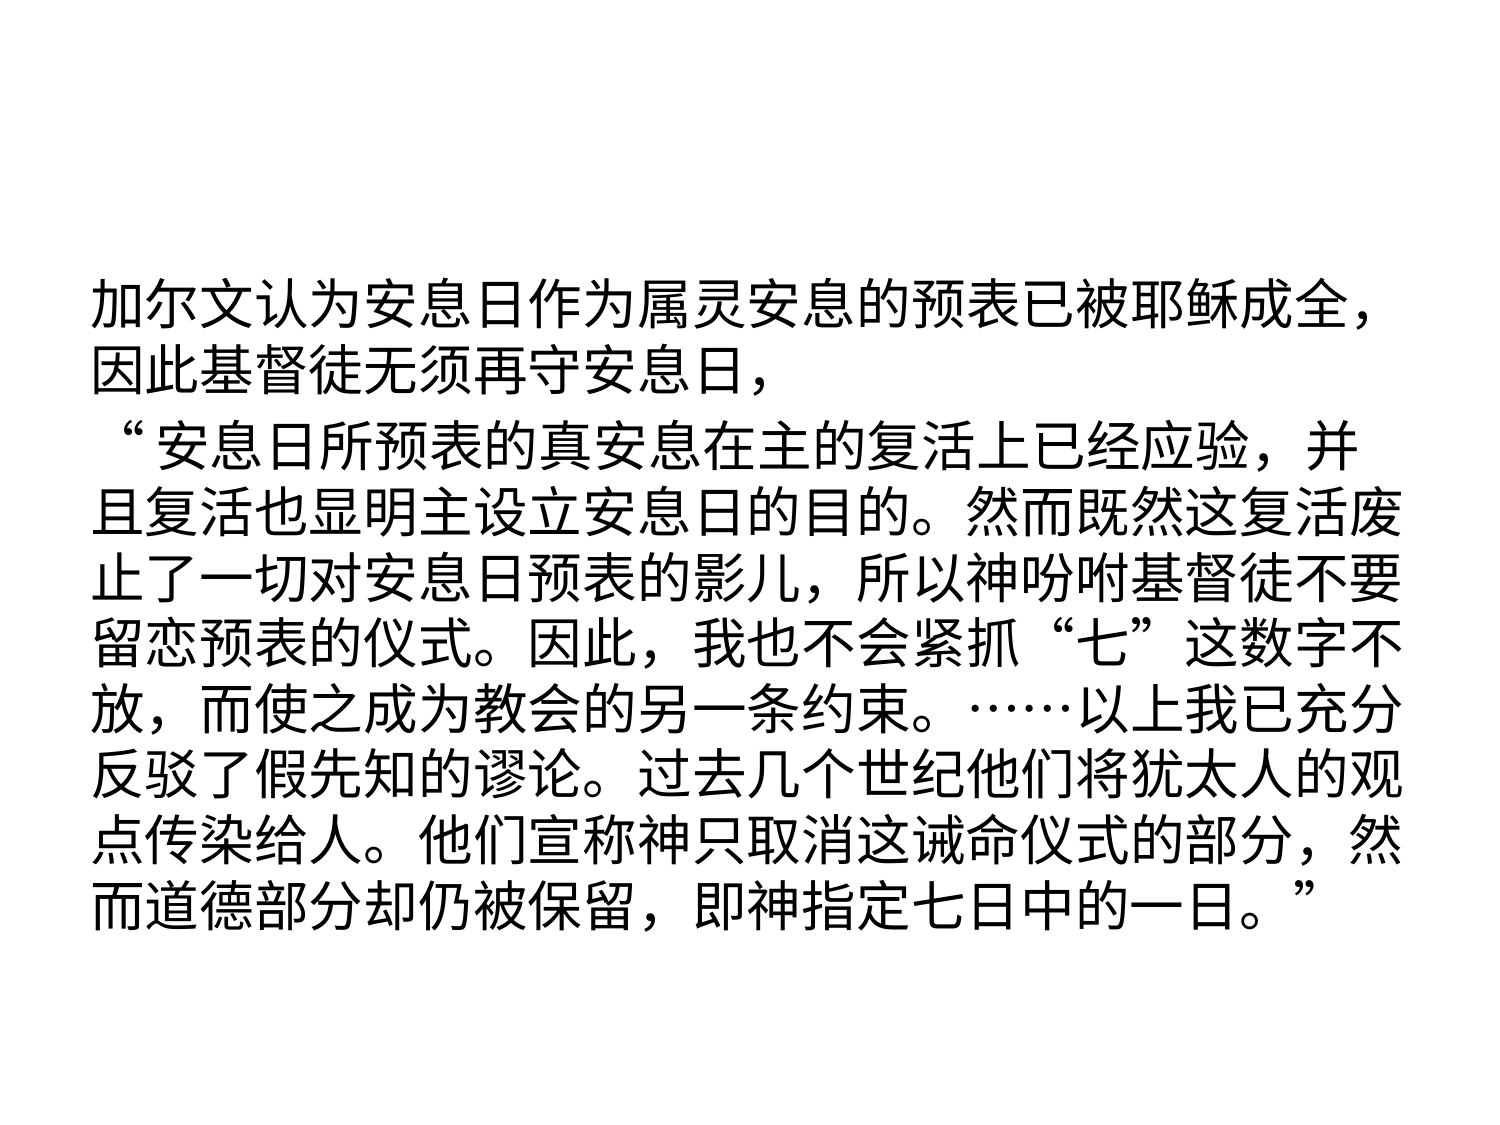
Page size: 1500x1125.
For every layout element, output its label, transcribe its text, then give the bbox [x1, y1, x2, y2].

list 加尔文认为安息日作为属灵安息的预表已被耶稣成全，因此基督徒无须再守安息日， “安息日所预表的真安息在主的复活上已经应验，并且复活也显明主设立安息日的目的。然而既然这复活废止了一切对安息日预表的影儿，所以神吩咐基督徒不要留恋预表的仪式。因此，我也不会紧抓“七”这数字不放，而使之成为教会的另一条约束。……以上我已充分反驳了假先知的谬论。过去几个世纪他们将犹太人的观点传染给人。他们宣称神只取消这诫命仪式的部分，然而道德部分却仍被保留，即神指定七日中的一日。” [75, 262, 1425, 1005]
